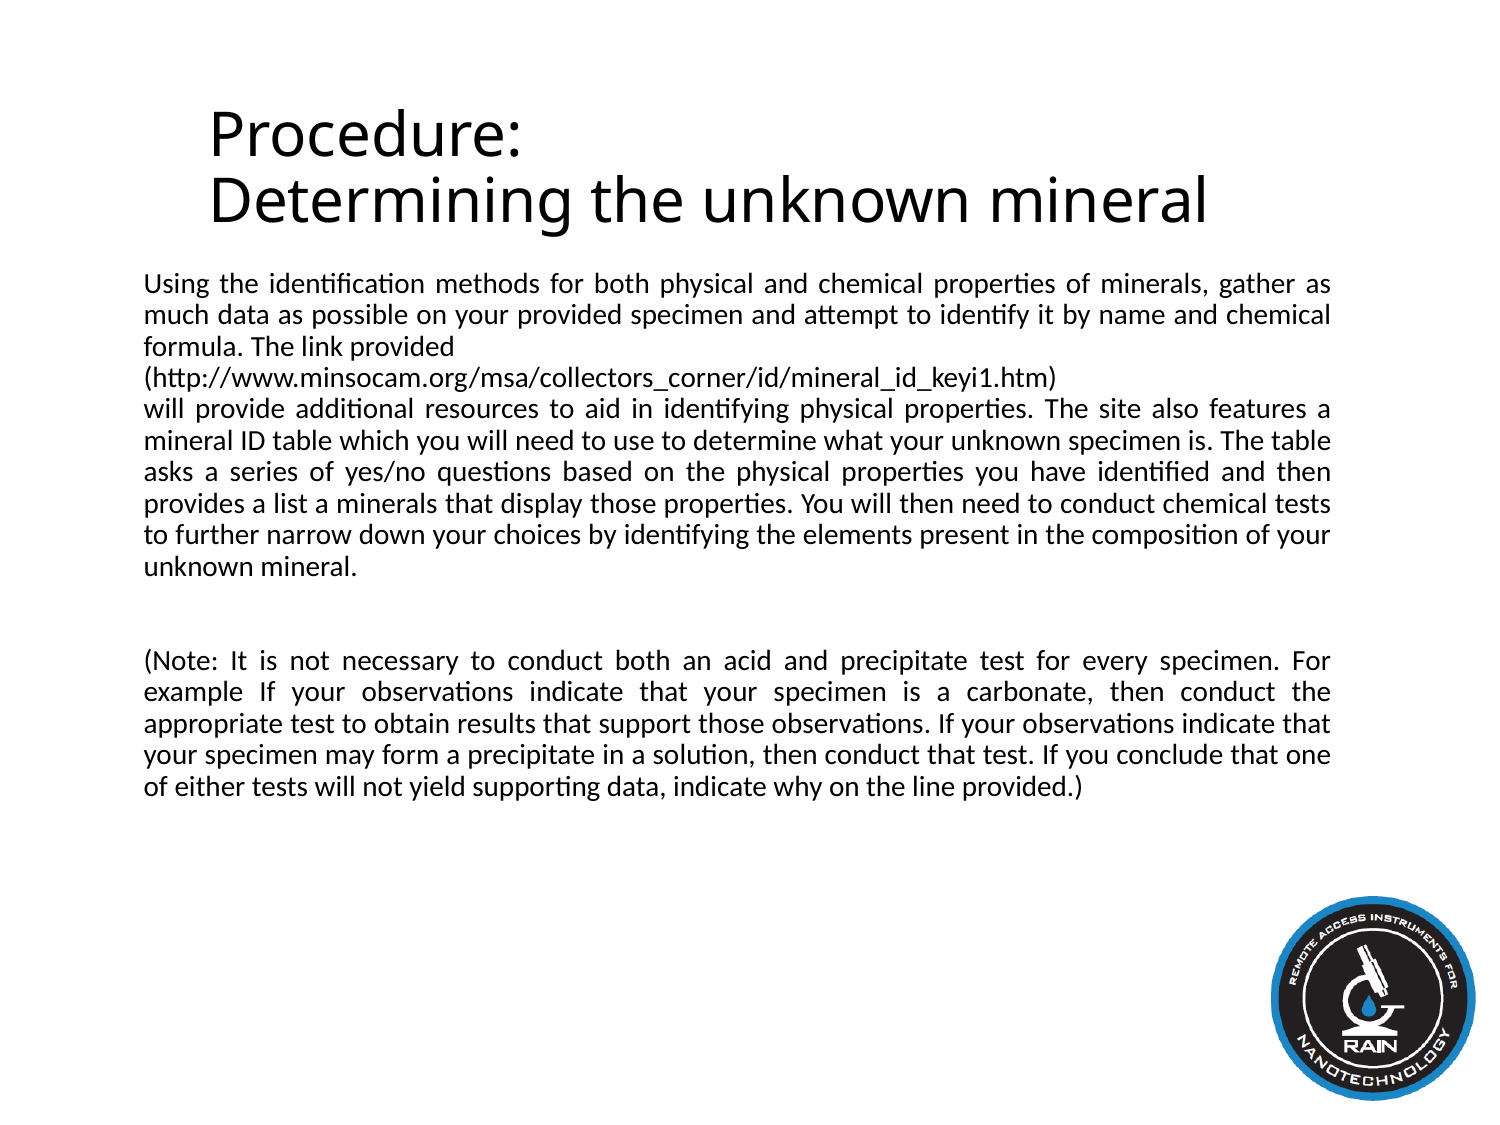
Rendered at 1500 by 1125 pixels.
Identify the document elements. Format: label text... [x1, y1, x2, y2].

list Using the identification methods for both physical and chemical properties of minerals, gather as much data as possible on your provided specimen and attempt to identify it by name and chemical formula. The link provided (http://www.minsocam.org/msa/collectors_corner/id/mineral_id_keyi1.htm) will provide additional resources to aid in identifying physical properties. The site also features a mineral ID table which you will need to use to determine what your unknown specimen is. The table asks a series of yes/no questions based on the physical properties you have identified and then provides a list a minerals that display those properties. You will then need to conduct chemical tests to further narrow down your choices by identifying the elements present in the composition of your unknown mineral. (Note: It is not necessary to conduct both an acid and precipitate test for every specimen. For example If your observations indicate that your specimen is a carbonate, then conduct the appropriate test to obtain results that support those observations. If your observations indicate that your specimen may form a precipitate in a solution, then conduct that test. If you conclude that one of either tests will not yield supporting data, indicate why on the line provided.) [128, 260, 1348, 919]
title Procedure: Determining the unknown mineral [193, 94, 1309, 245]
picture [1265, 884, 1480, 1105]
